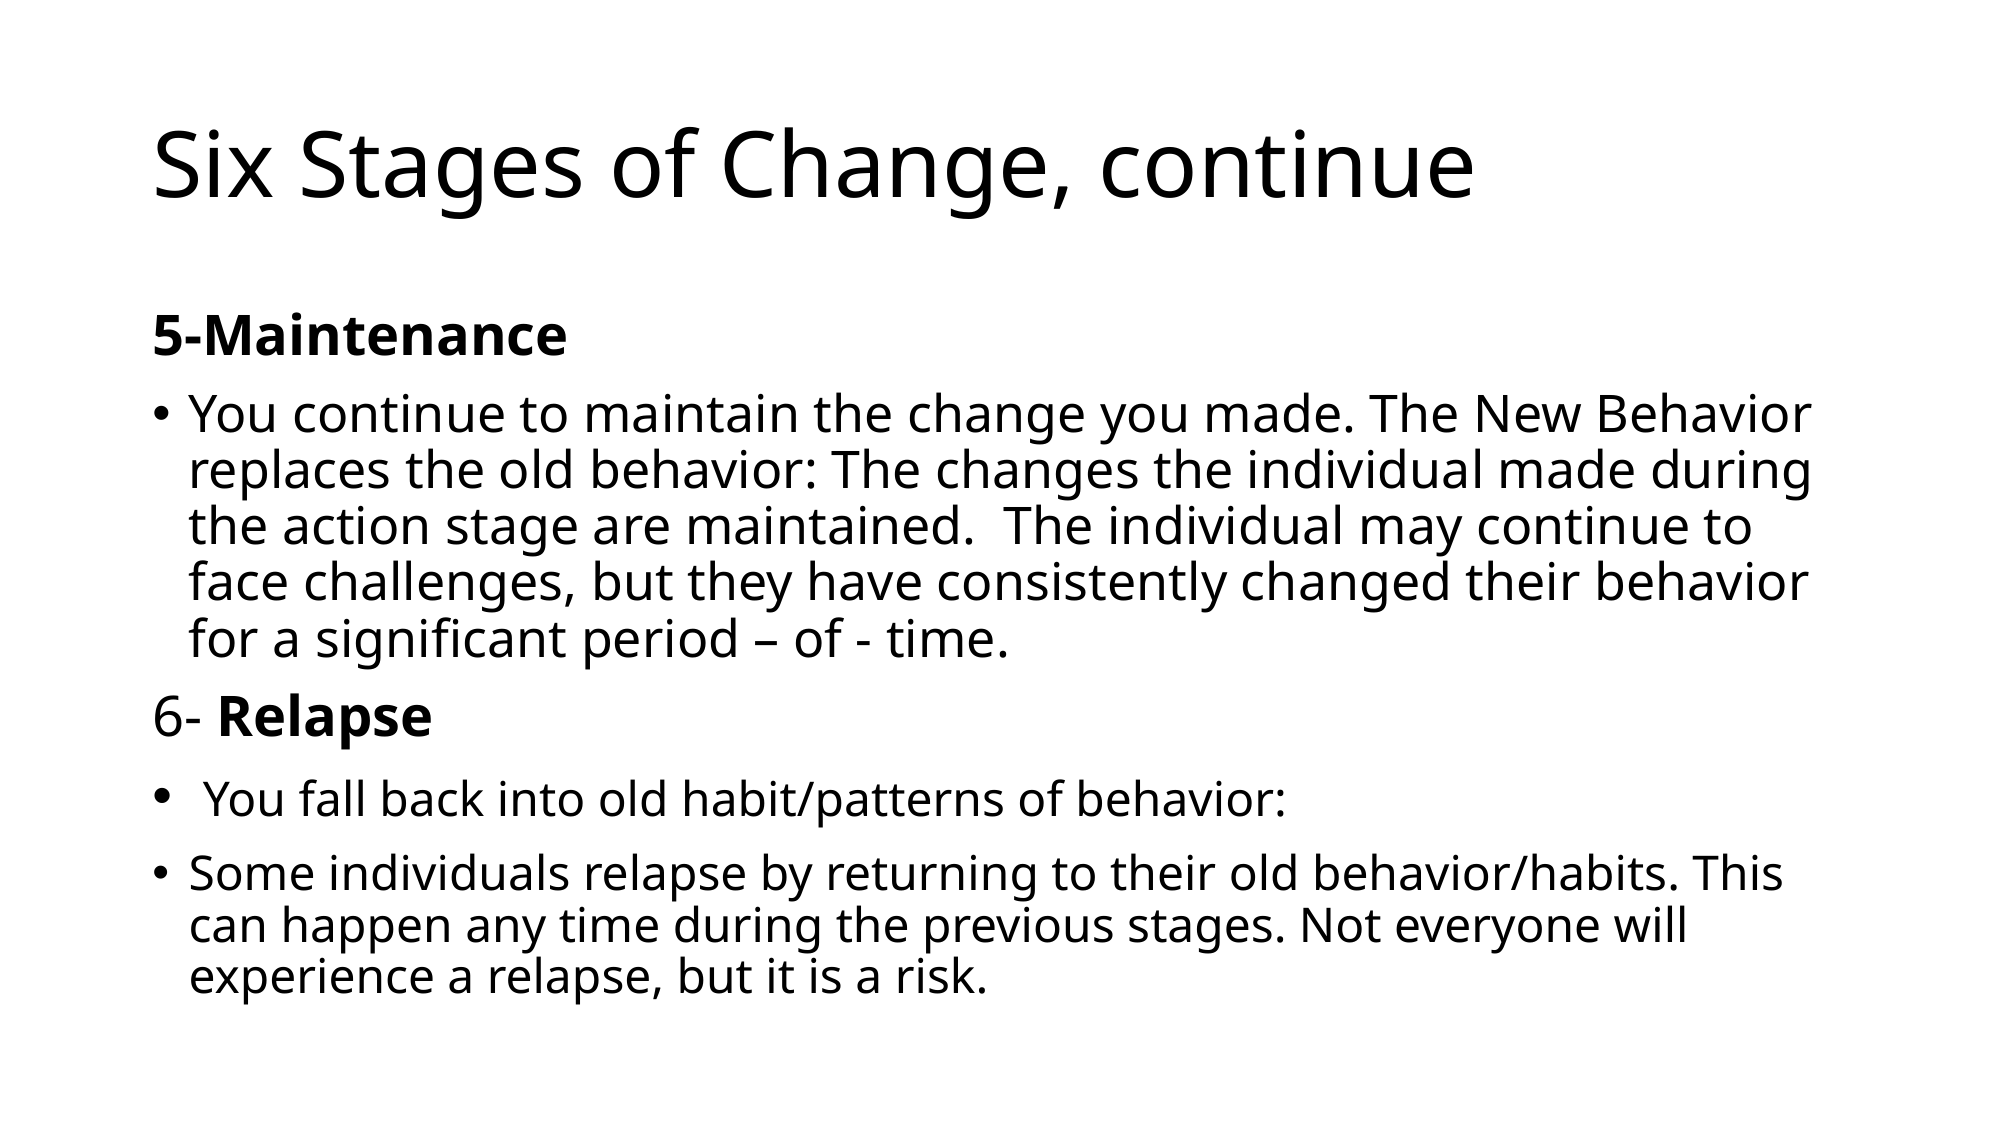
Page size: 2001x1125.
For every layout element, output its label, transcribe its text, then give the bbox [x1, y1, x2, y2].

title Six Stages of Change, continue [137, 59, 1863, 276]
list 5-Maintenance You continue to maintain the change you made. The New Behavior replaces the old behavior: The changes the individual made during the action stage are maintained. The individual may continue to face challenges, but they have consistently changed their behavior for a significant period – of - time. 6- Relapse You fall back into old habit/patterns of behavior: Some individuals relapse by returning to their old behavior/habits. This can happen any time during the previous stages. Not everyone will experience a relapse, but it is a risk. [137, 299, 1863, 1014]
